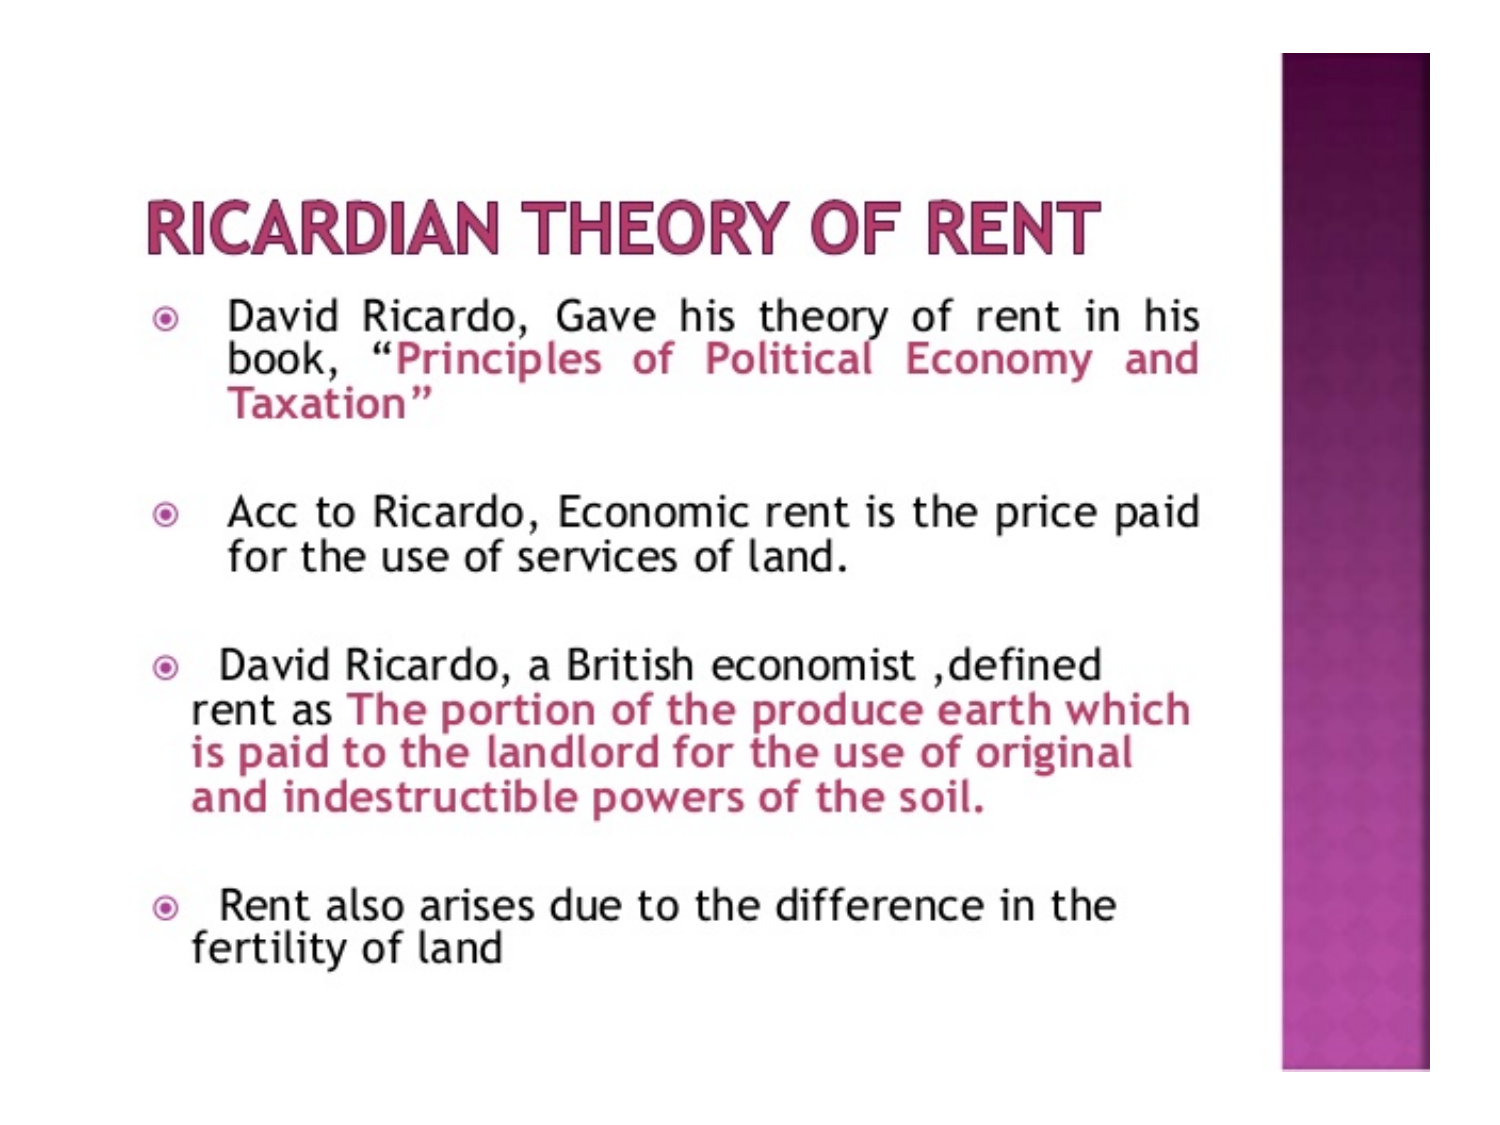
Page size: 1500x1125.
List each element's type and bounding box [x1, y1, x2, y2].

picture [70, 53, 1430, 1072]
